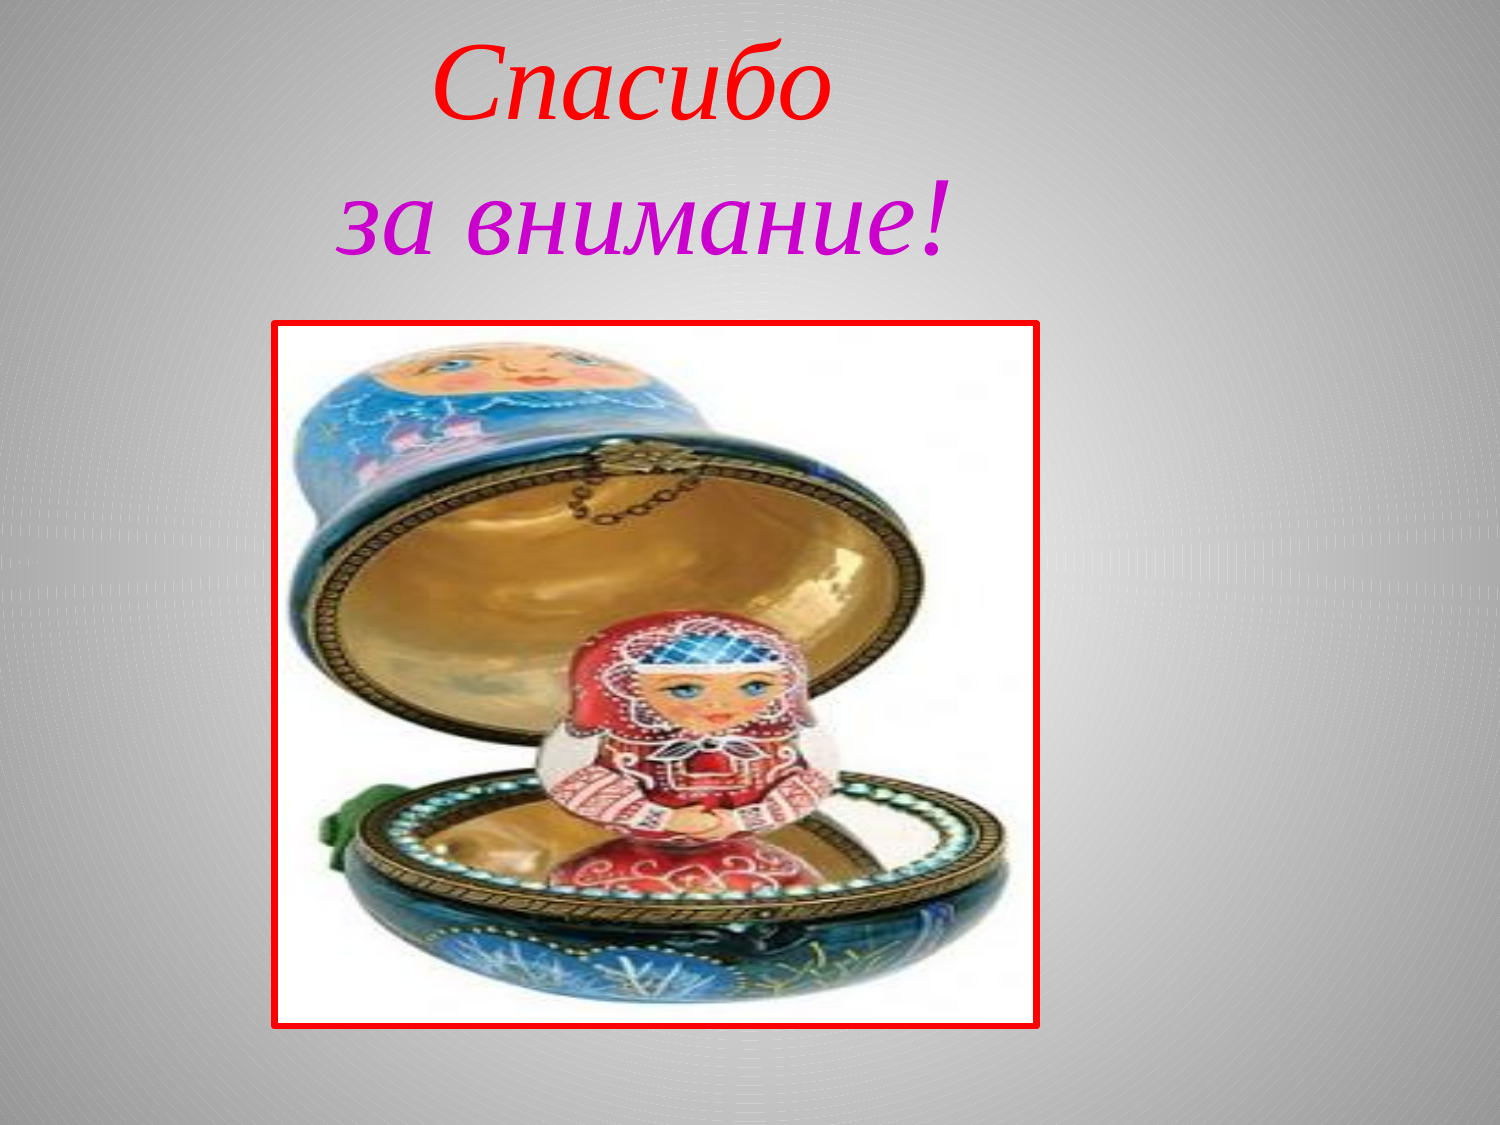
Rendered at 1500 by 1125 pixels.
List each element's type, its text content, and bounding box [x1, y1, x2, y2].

text_box Спасибо за внимание! [53, 0, 1211, 285]
picture [277, 326, 1034, 1024]
